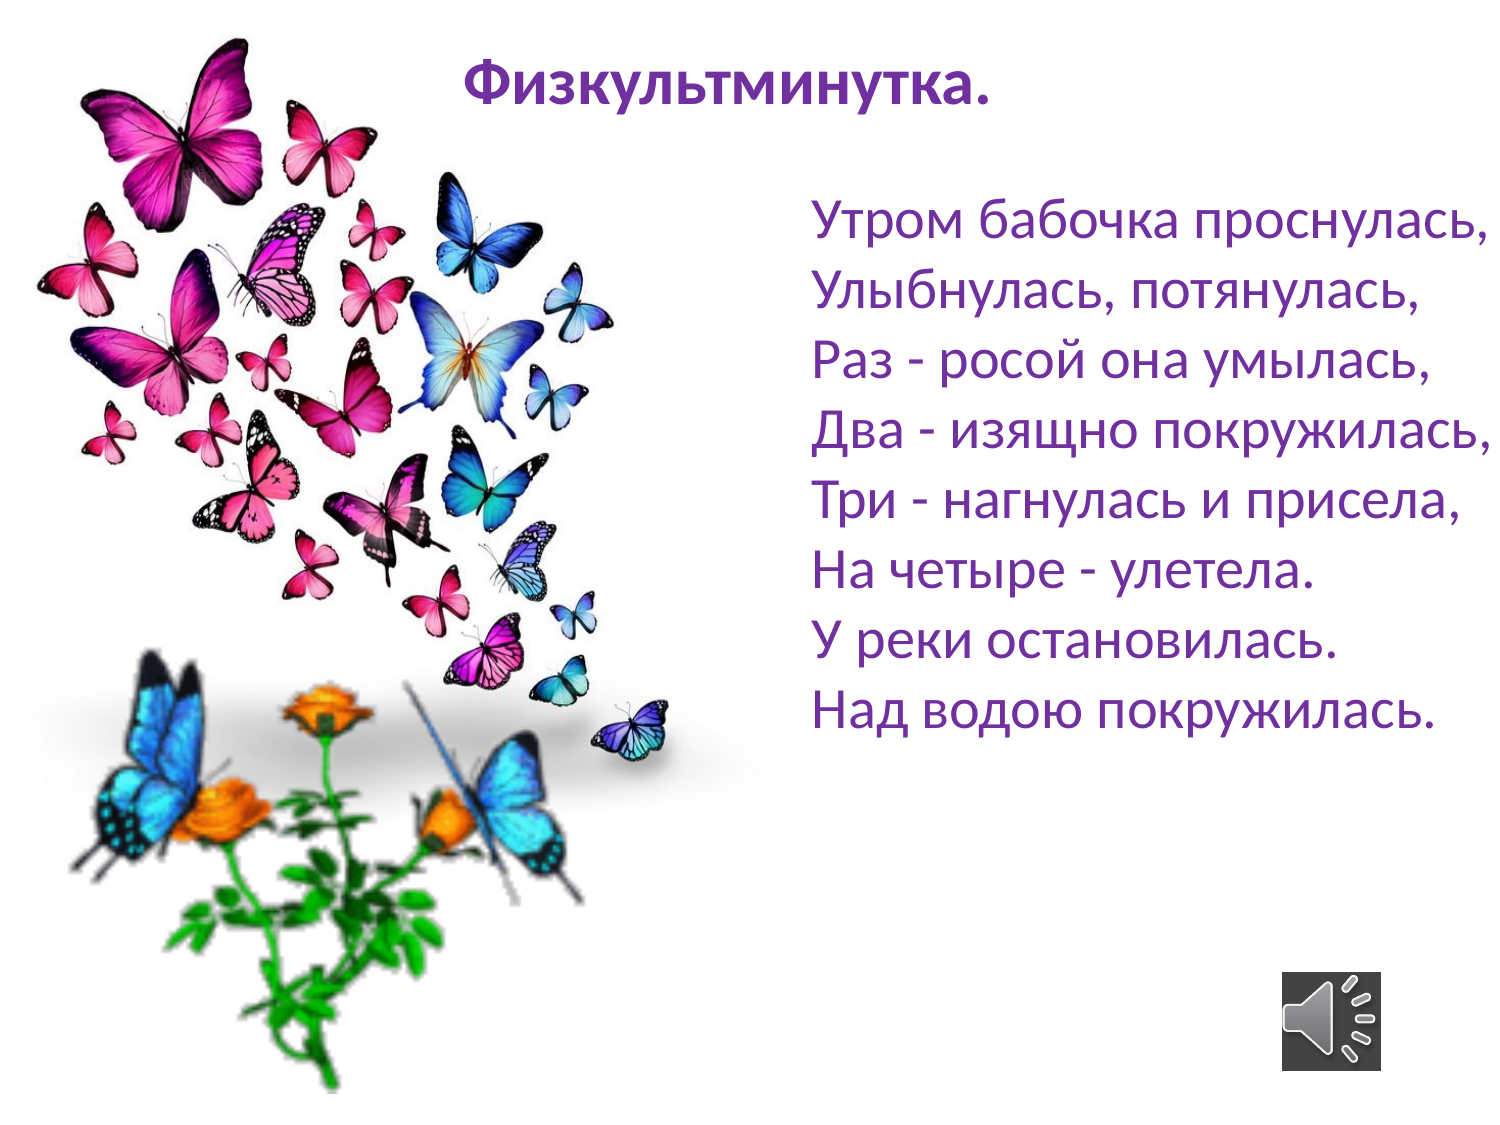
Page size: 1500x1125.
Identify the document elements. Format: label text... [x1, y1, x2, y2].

picture [1281, 971, 1382, 1072]
picture [8, 0, 774, 1094]
text_box Физкультминутка. [774, 30, 1008, 126]
text_box Утром бабочка проснулась, Улыбнулась, потянулась, Раз - росой она умылась, Два - изящно покружилась, Три - нагнулась и присела, На четыре - улетела. У реки остановилась. Над водою покружилась. ков их нет. Бабочки [797, 172, 1500, 798]
